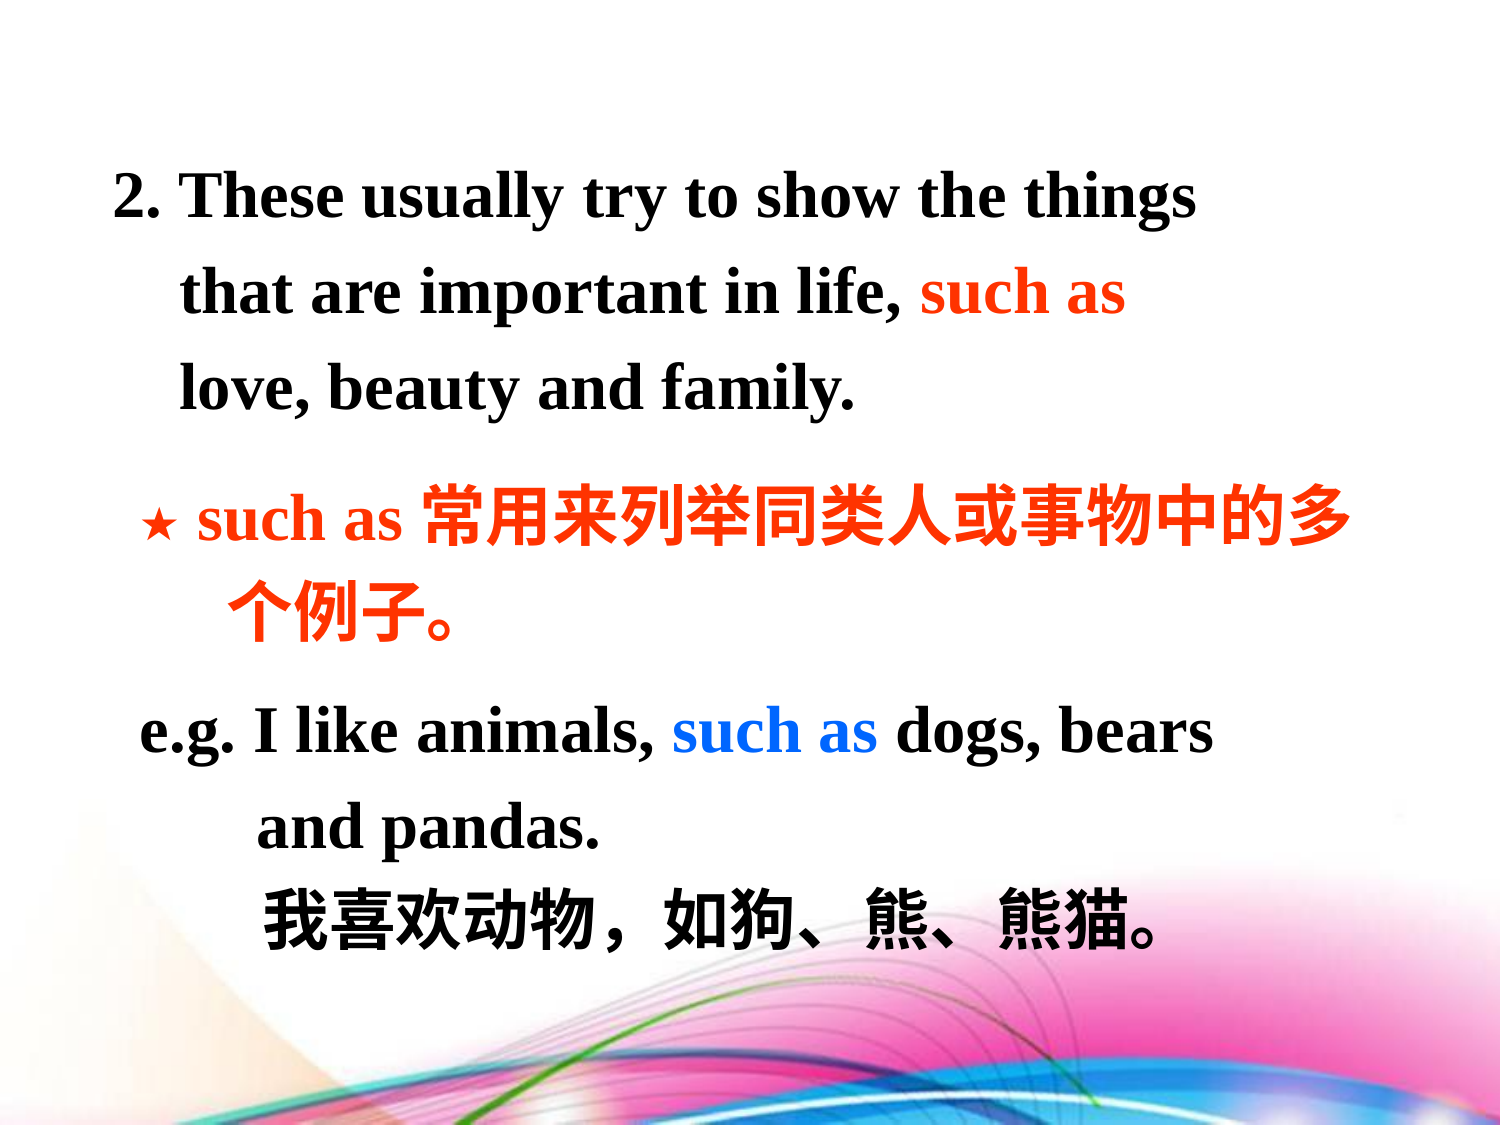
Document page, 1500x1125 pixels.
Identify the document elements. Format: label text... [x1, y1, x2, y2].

text_box ★ such as常用来列举同类人或事物中的多个例子。 [124, 450, 1399, 657]
text_box 2. These usually try to show the things that are important in life, such as love, beauty and family. [97, 127, 1427, 430]
picture [0, 0, 1500, 1125]
text_box e.g. I like animals, such as dogs, bears and pandas. 我喜欢动物，如狗、熊、熊猫。 [124, 662, 1388, 965]
